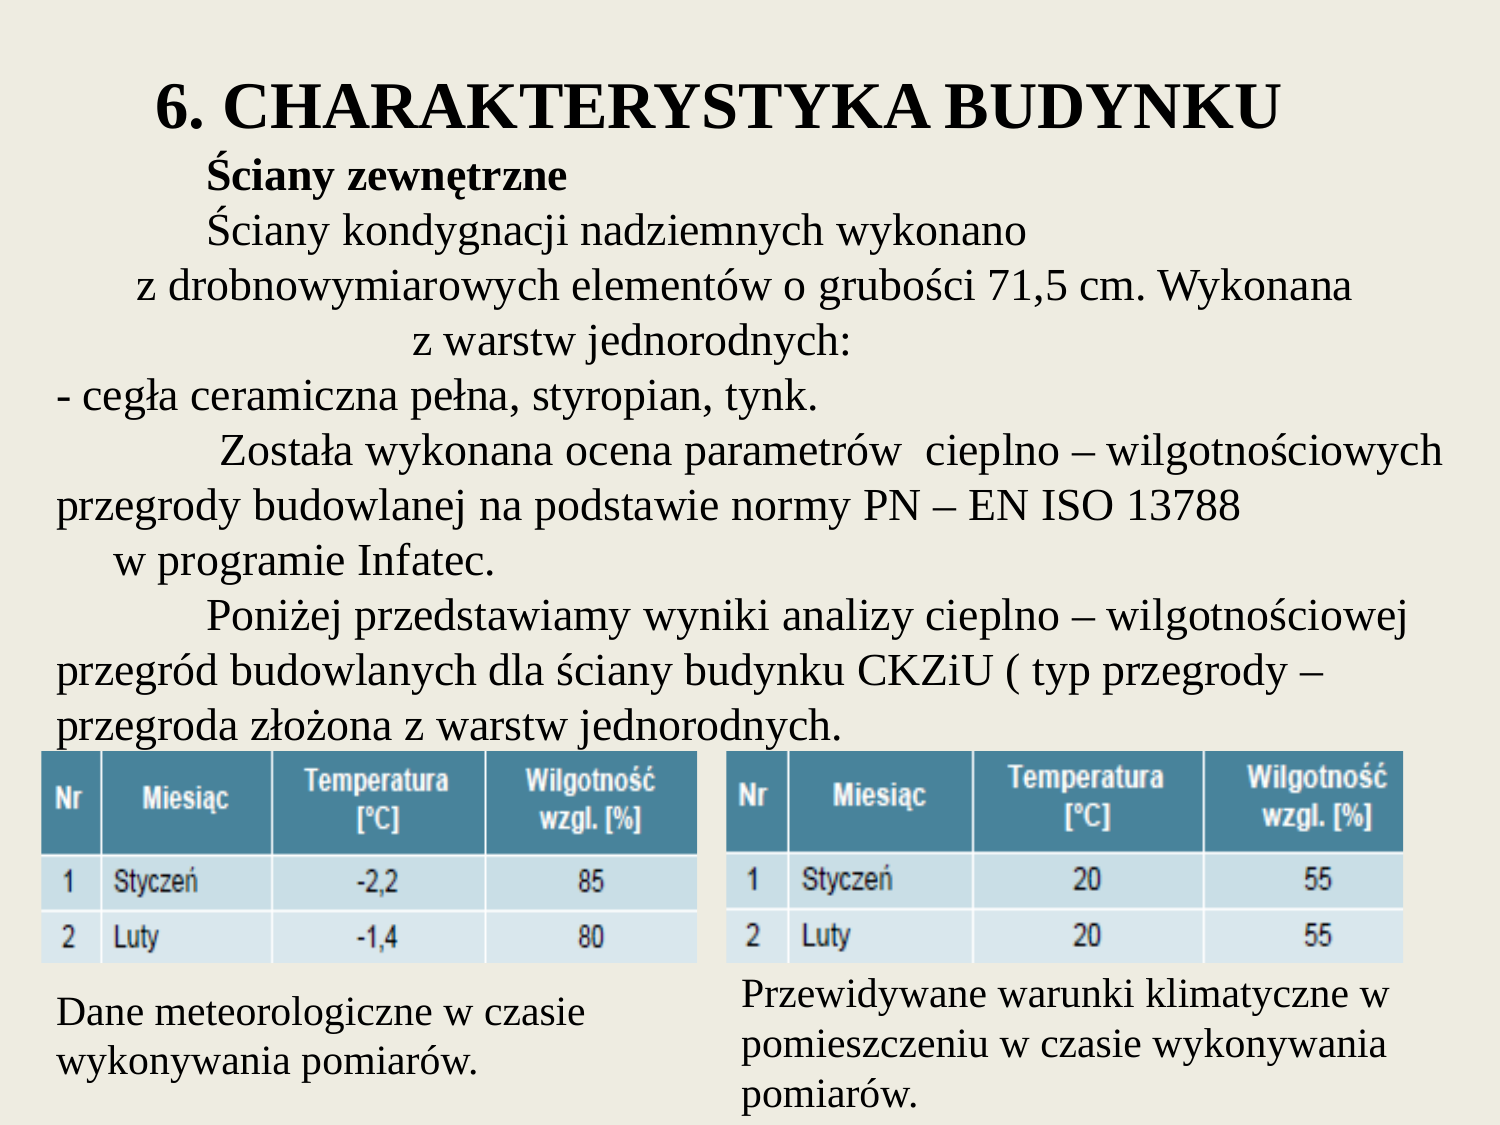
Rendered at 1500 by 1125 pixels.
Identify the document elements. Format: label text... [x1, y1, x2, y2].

picture [726, 751, 1404, 963]
text_box Przewidywane warunki klimatyczne w pomieszczeniu w czasie wykonywania pomiarów. [726, 958, 1416, 1124]
text_box Dane meteorologiczne w czasie wykonywania pomiarów. [41, 975, 644, 1091]
text_box 6. CHARAKTERYSTYKA BUDYNKU [140, 54, 1299, 137]
text_box Ściany zewnętrzne Ściany kondygnacji nadziemnych wykonano z drobnowymiarowych elementów o grubości 71,5 cm. Wykonana z warstw jednorodnych: - cegła ceramiczna pełna, styropian, tynk. Została wykonana ocena parametrów cieplno – wilgotnościowych przegrody budowlanej na podstawie normy PN – EN ISO 13788 w programie Infatec. Poniżej przedstawiamy wyniki analizy cieplno – wilgotnościowej przegród budowlanych dla ściany budynku CKZiU ( typ przegrody – przegroda złożona z warstw jednorodnych. [41, 137, 1459, 802]
picture [41, 751, 698, 963]
